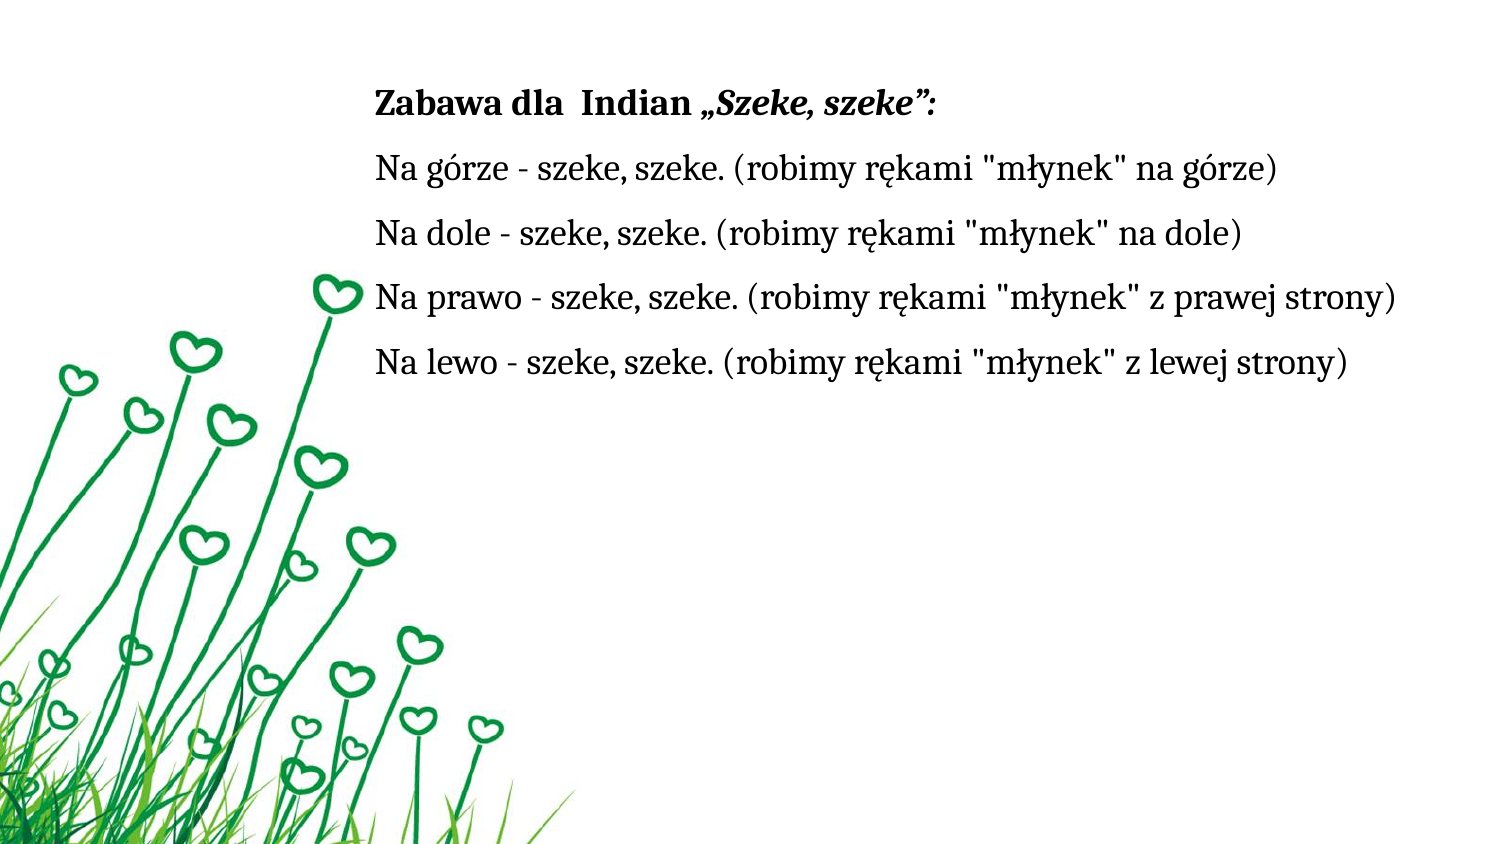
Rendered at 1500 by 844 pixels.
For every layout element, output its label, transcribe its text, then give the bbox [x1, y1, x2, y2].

text_box Zabawa dla Indian „Szeke, szeke”: Na górze - szeke, szeke. (robimy rękami "młynek" na górze) Na dole - szeke, szeke. (robimy rękami "młynek" na dole) Na prawo - szeke, szeke. (robimy rękami "młynek" z prawej strony) Na lewo - szeke, szeke. (robimy rękami "młynek" z lewej strony) [360, 67, 1471, 390]
picture [0, 163, 1210, 844]
